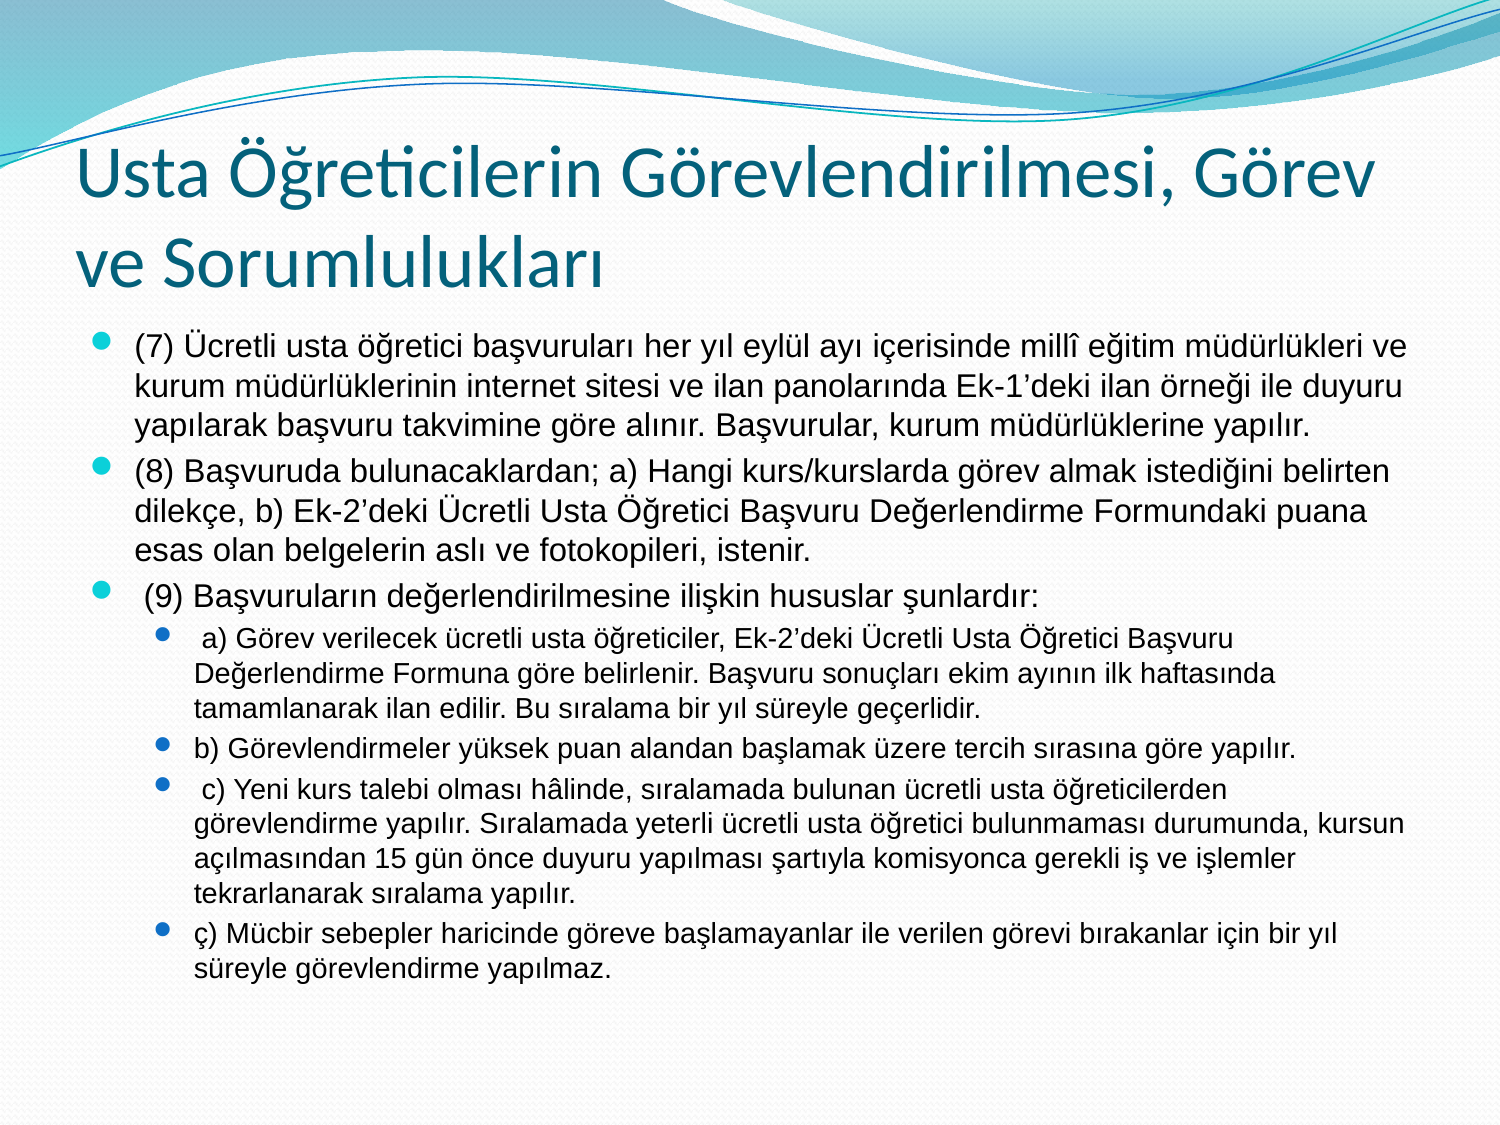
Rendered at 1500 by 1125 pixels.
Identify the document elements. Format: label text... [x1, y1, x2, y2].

title Usta Öğreticilerin Görevlendirilmesi, Görev ve Sorumlulukları [75, 115, 1425, 303]
list (7) Ücretli usta öğretici başvuruları her yıl eylül ayı içerisinde millî eğitim müdürlükleri ve kurum müdürlüklerinin internet sitesi ve ilan panolarında Ek-1’deki ilan örneği ile duyuru yapılarak başvuru takvimine göre alınır. Başvurular, kurum müdürlüklerine yapılır. (8) Başvuruda bulunacaklardan; a) Hangi kurs/kurslarda görev almak istediğini belirten dilekçe, b) Ek-2’deki Ücretli Usta Öğretici Başvuru Değerlendirme Formundaki puana esas olan belgelerin aslı ve fotokopileri, istenir. (9) Başvuruların değerlendirilmesine ilişkin hususlar şunlardır: a) Görev verilecek ücretli usta öğreticiler, Ek-2’deki Ücretli Usta Öğretici Başvuru Değerlendirme Formuna göre belirlenir. Başvuru sonuçları ekim ayının ilk haftasında tamamlanarak ilan edilir. Bu sıralama bir yıl süreyle geçerlidir. b) Görevlendirmeler yüksek puan alandan başlamak üzere tercih sırasına göre yapılır. c) Yeni kurs talebi olması hâlinde, sıralamada bulunan ücretli usta öğreticilerden görevlendirme yapılır. Sıralamada yeterli ücretli usta öğretici bulunmaması durumunda, kursun açılmasından 15 gün önce duyuru yapılması şartıyla komisyonca gerekli iş ve işlemler tekrarlanarak sıralama yapılır. ç) Mücbir sebepler haricinde göreve başlamayanlar ile verilen görevi bırakanlar için bir yıl süreyle görevlendirme yapılmaz. [75, 317, 1425, 1038]
